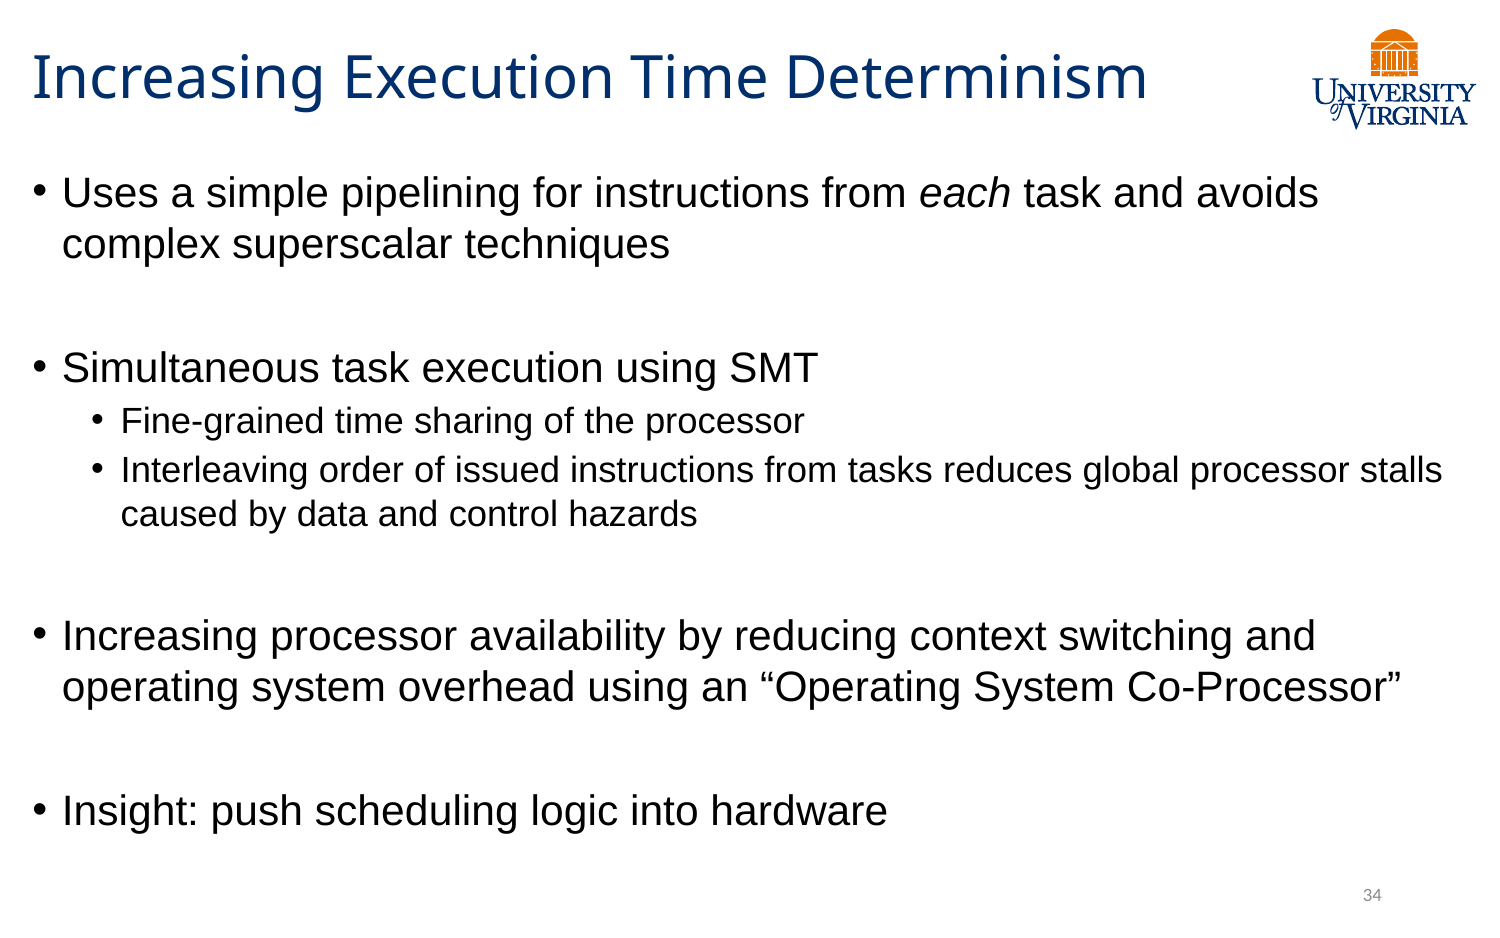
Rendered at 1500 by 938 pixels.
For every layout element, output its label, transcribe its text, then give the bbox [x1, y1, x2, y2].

slide_number 34 [1059, 868, 1397, 919]
title Increasing Execution Time Determinism [17, 14, 1297, 145]
list Uses a simple pipelining for instructions from each task and avoids complex superscalar techniques Simultaneous task execution using SMT Fine-grained time sharing of the processor Interleaving order of issued instructions from tasks reduces global processor stalls caused by data and control hazards Increasing processor availability by reducing context switching and operating system overhead using an “Operating System Co-Processor” Insight: push scheduling logic into hardware [17, 157, 1483, 845]
